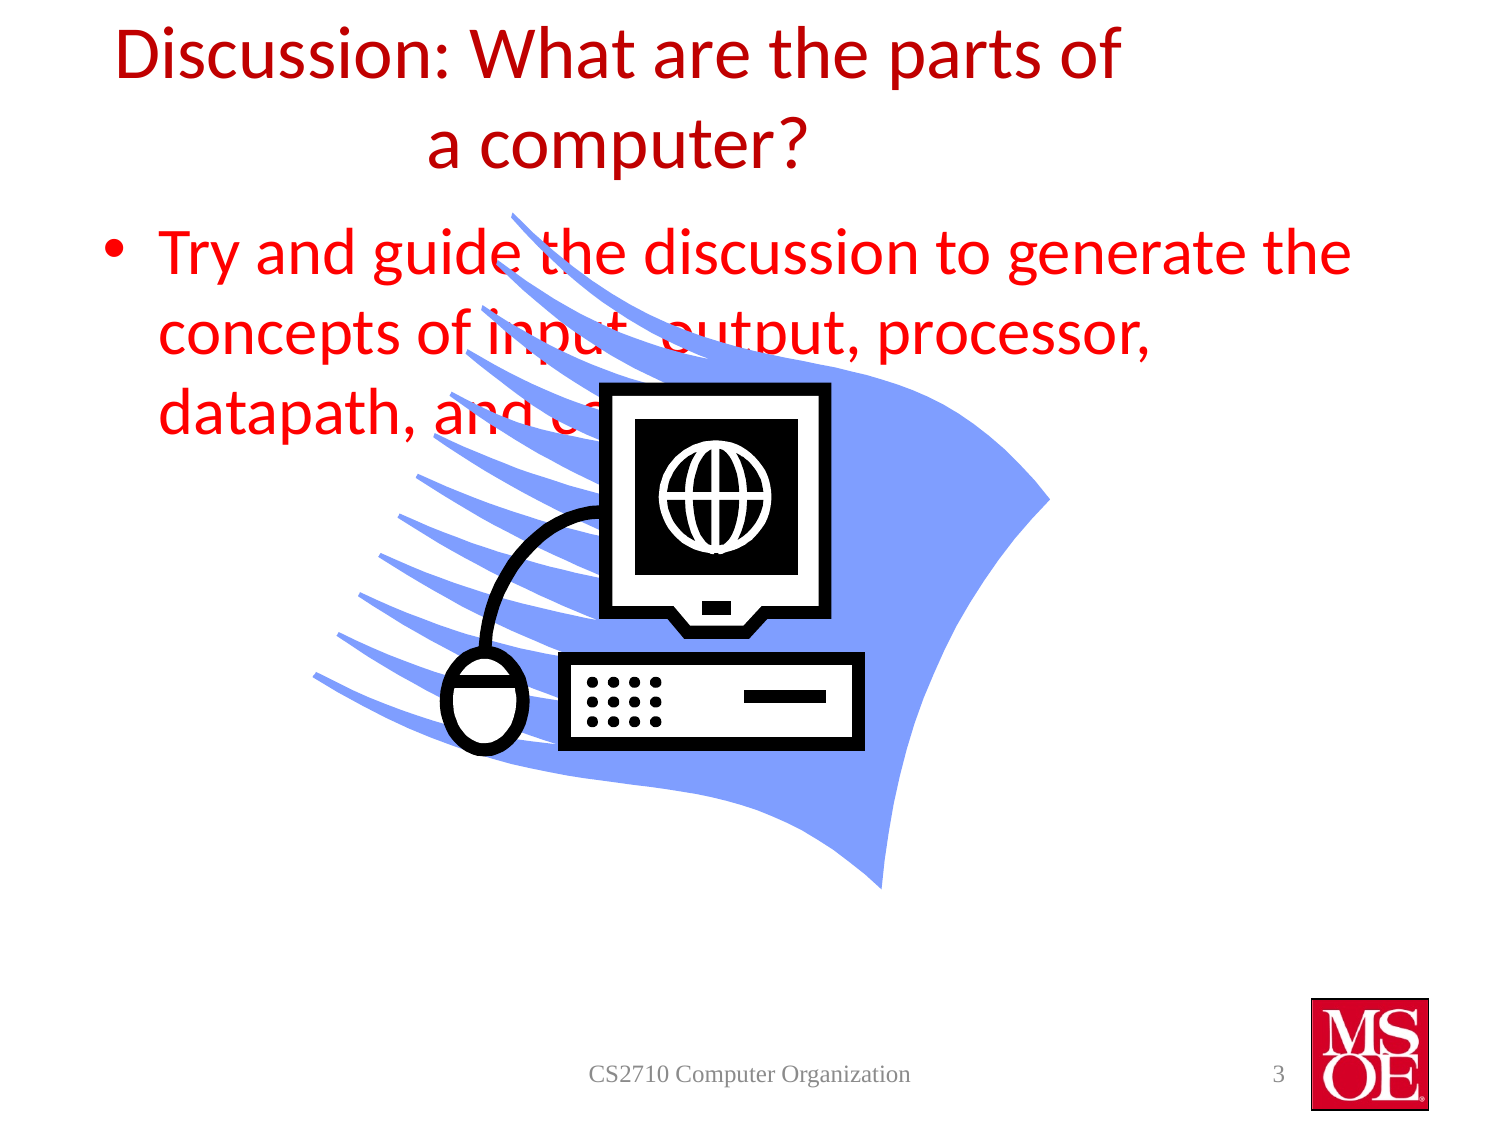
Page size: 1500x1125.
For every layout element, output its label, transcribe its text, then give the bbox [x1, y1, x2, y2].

list Try and guide the discussion to generate the concepts of input, output, processor, datapath, and control. [87, 199, 1426, 1006]
picture [1312, 1000, 1428, 1109]
slide_number 3 [1074, 1042, 1300, 1103]
footer CS2710 Computer Organization [512, 1042, 988, 1103]
picture [312, 212, 1051, 890]
title Discussion: What are the parts of a computer? [74, 24, 1163, 163]
